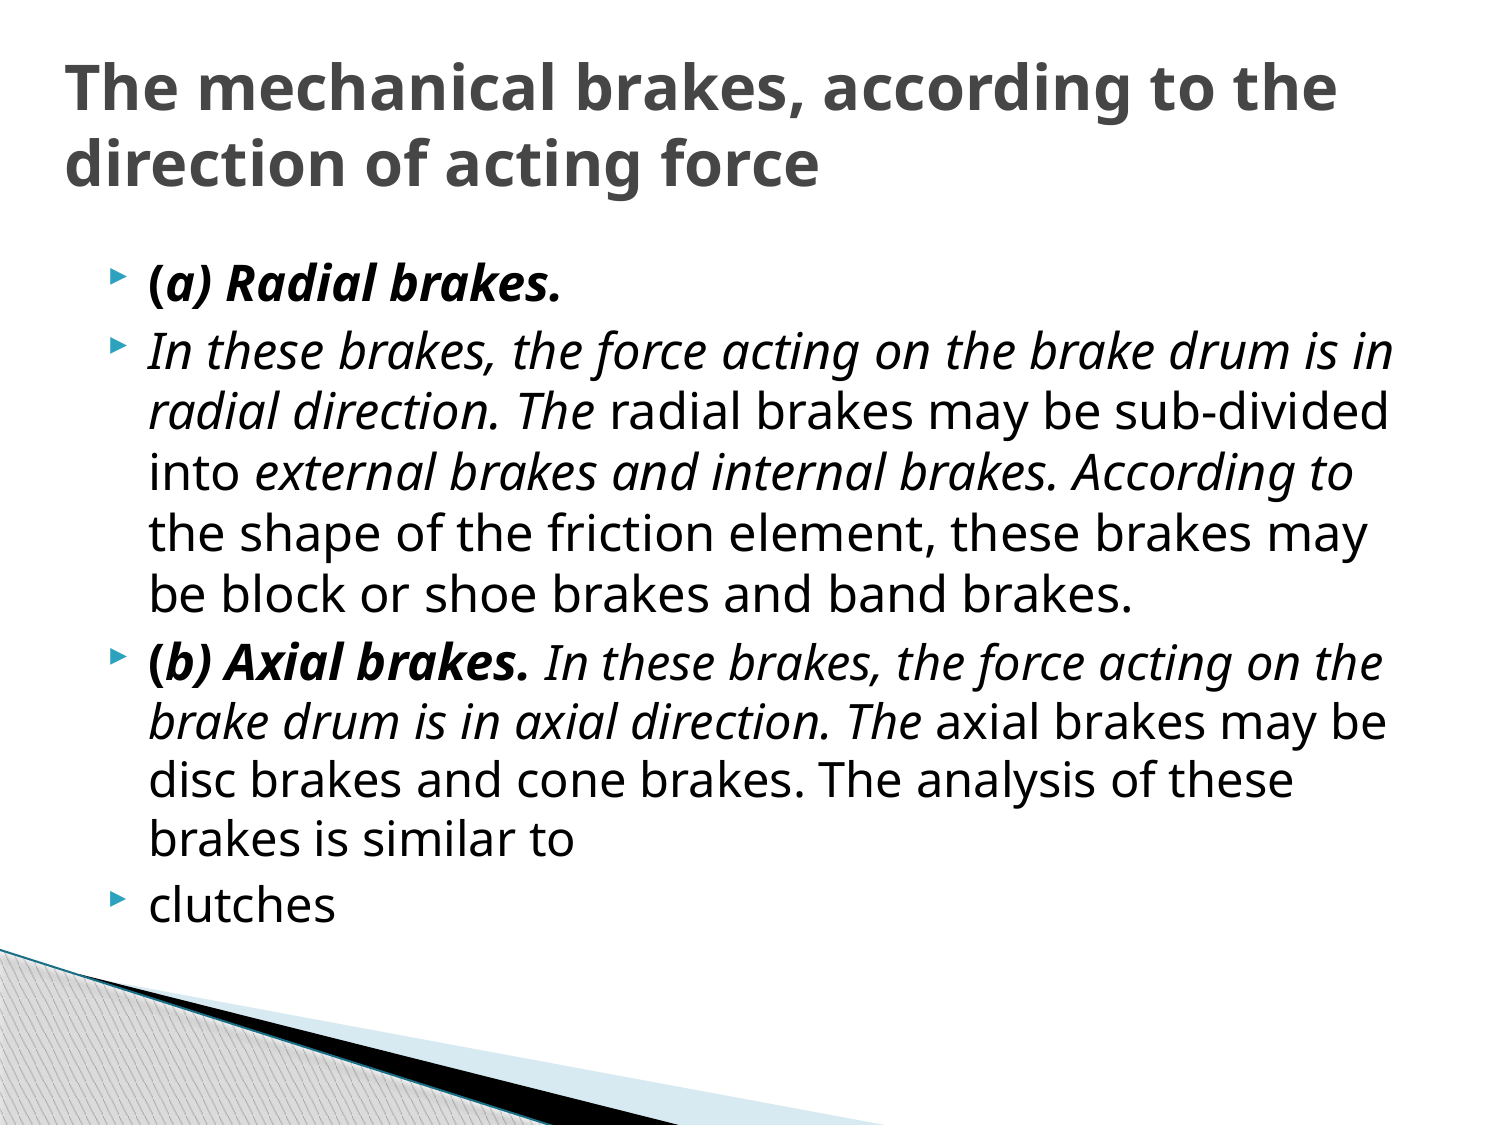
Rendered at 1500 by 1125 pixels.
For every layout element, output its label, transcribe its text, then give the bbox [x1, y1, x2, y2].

title The mechanical brakes, according to the direction of acting force [49, 37, 1450, 209]
list (a) Radial brakes. In these brakes, the force acting on the brake drum is in radial direction. The radial brakes may be sub-divided into external brakes and internal brakes. According to the shape of the friction element, these brakes may be block or shoe brakes and band brakes. (b) Axial brakes. In these brakes, the force acting on the brake drum is in axial direction. The axial brakes may be disc brakes and cone brakes. The analysis of these brakes is similar to clutches [75, 243, 1425, 986]
